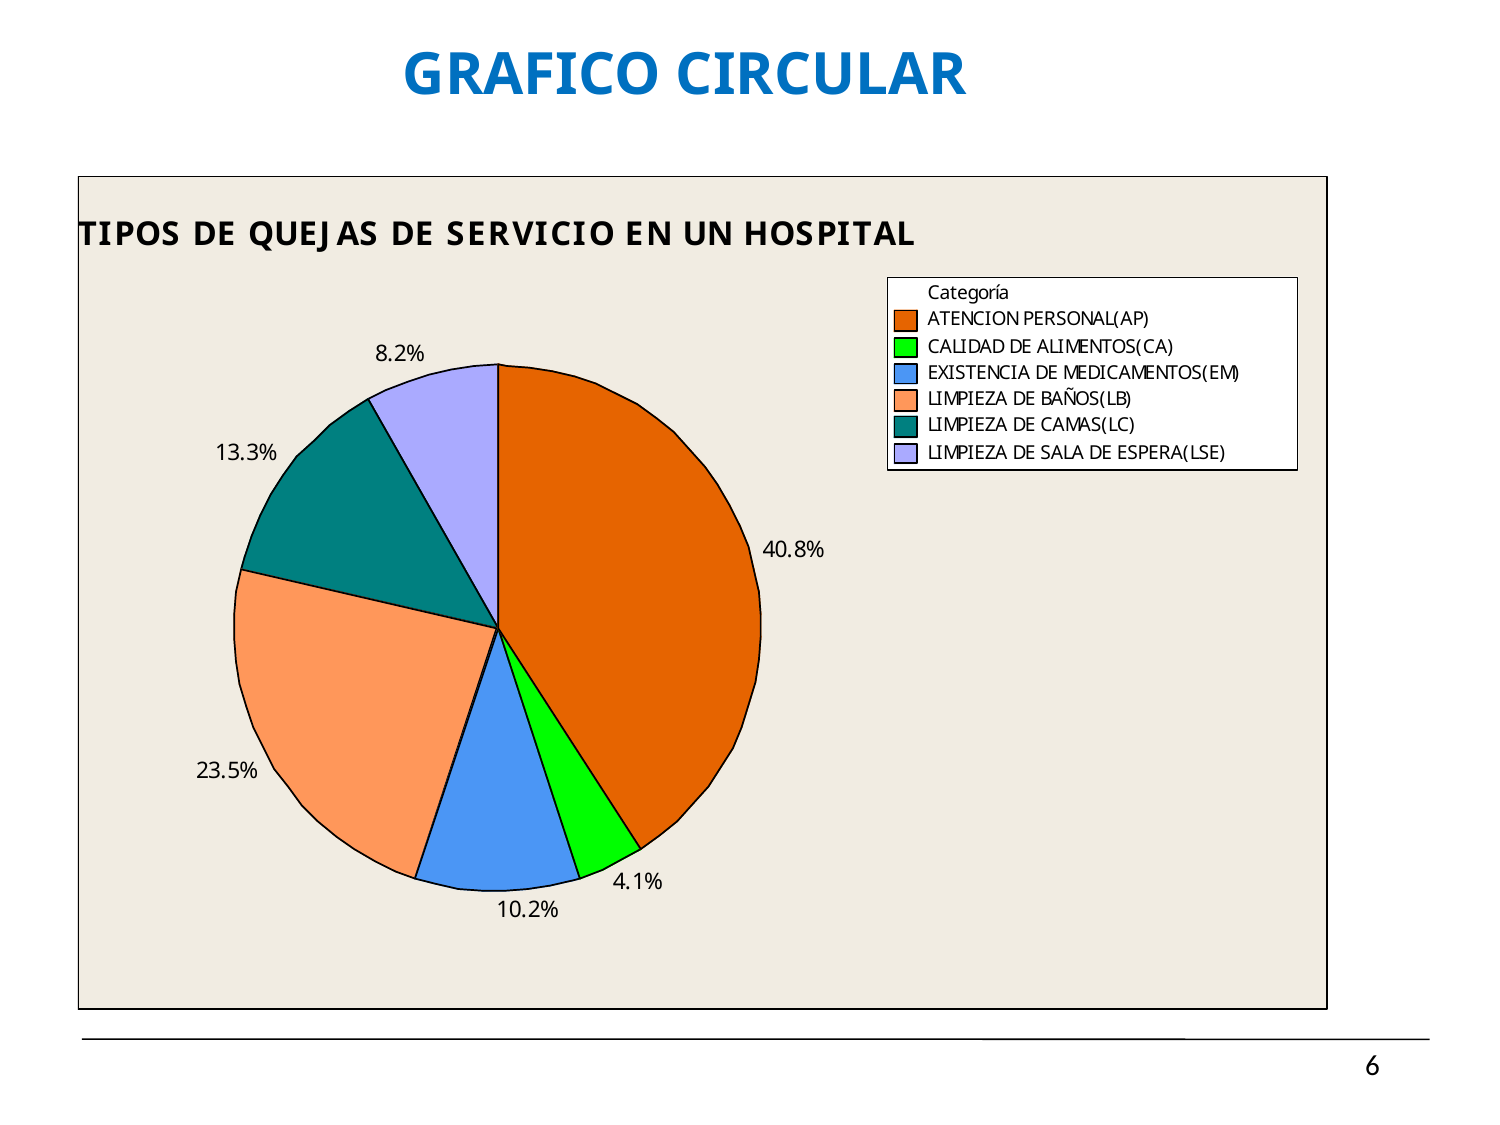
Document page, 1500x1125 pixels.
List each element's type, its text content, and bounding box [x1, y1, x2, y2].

text_box GRAFICO CIRCULAR [123, 28, 1247, 114]
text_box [77, 176, 1330, 1011]
